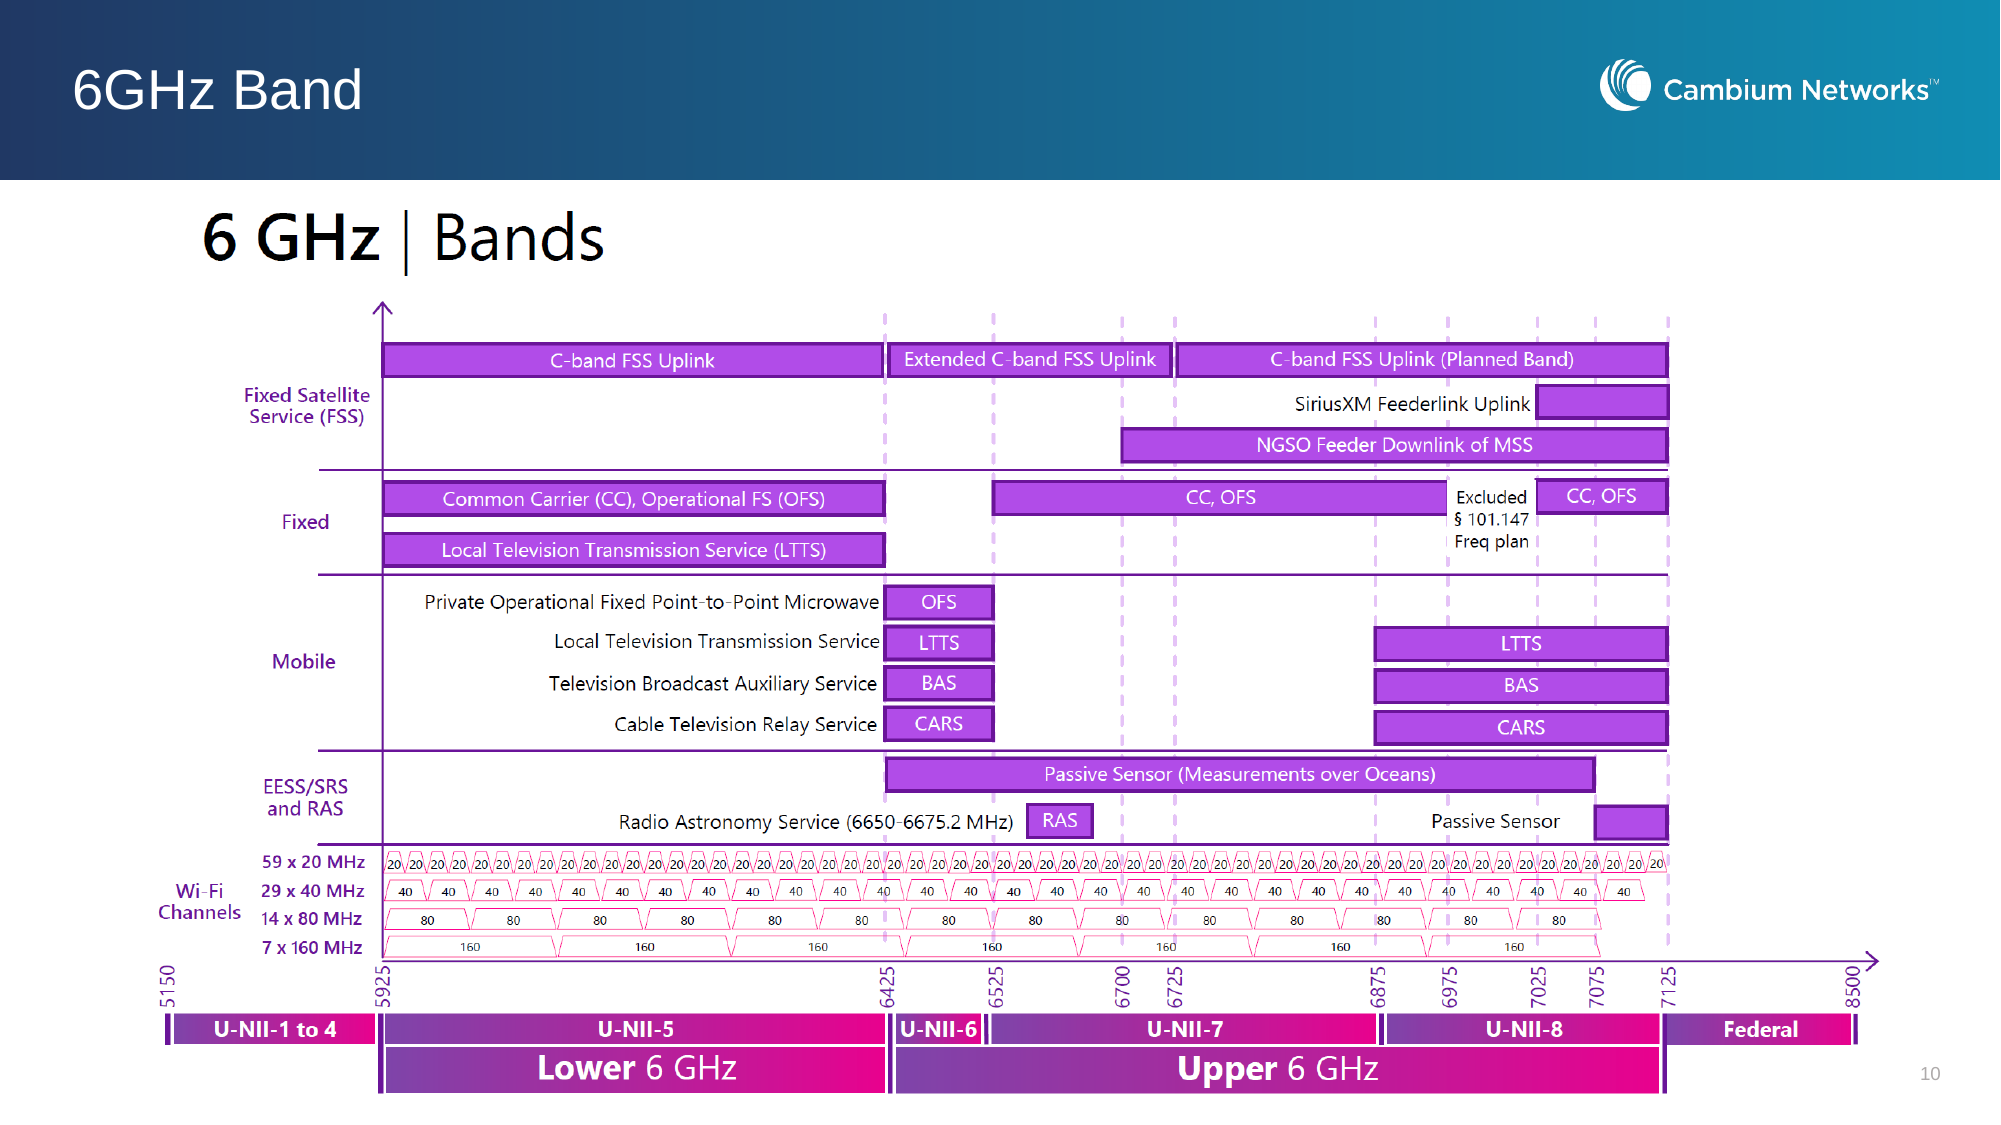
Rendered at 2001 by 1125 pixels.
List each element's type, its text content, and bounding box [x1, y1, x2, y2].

picture [1600, 59, 1939, 111]
title 6GHz Band [12, 1, 1579, 182]
picture [145, 181, 1883, 1123]
